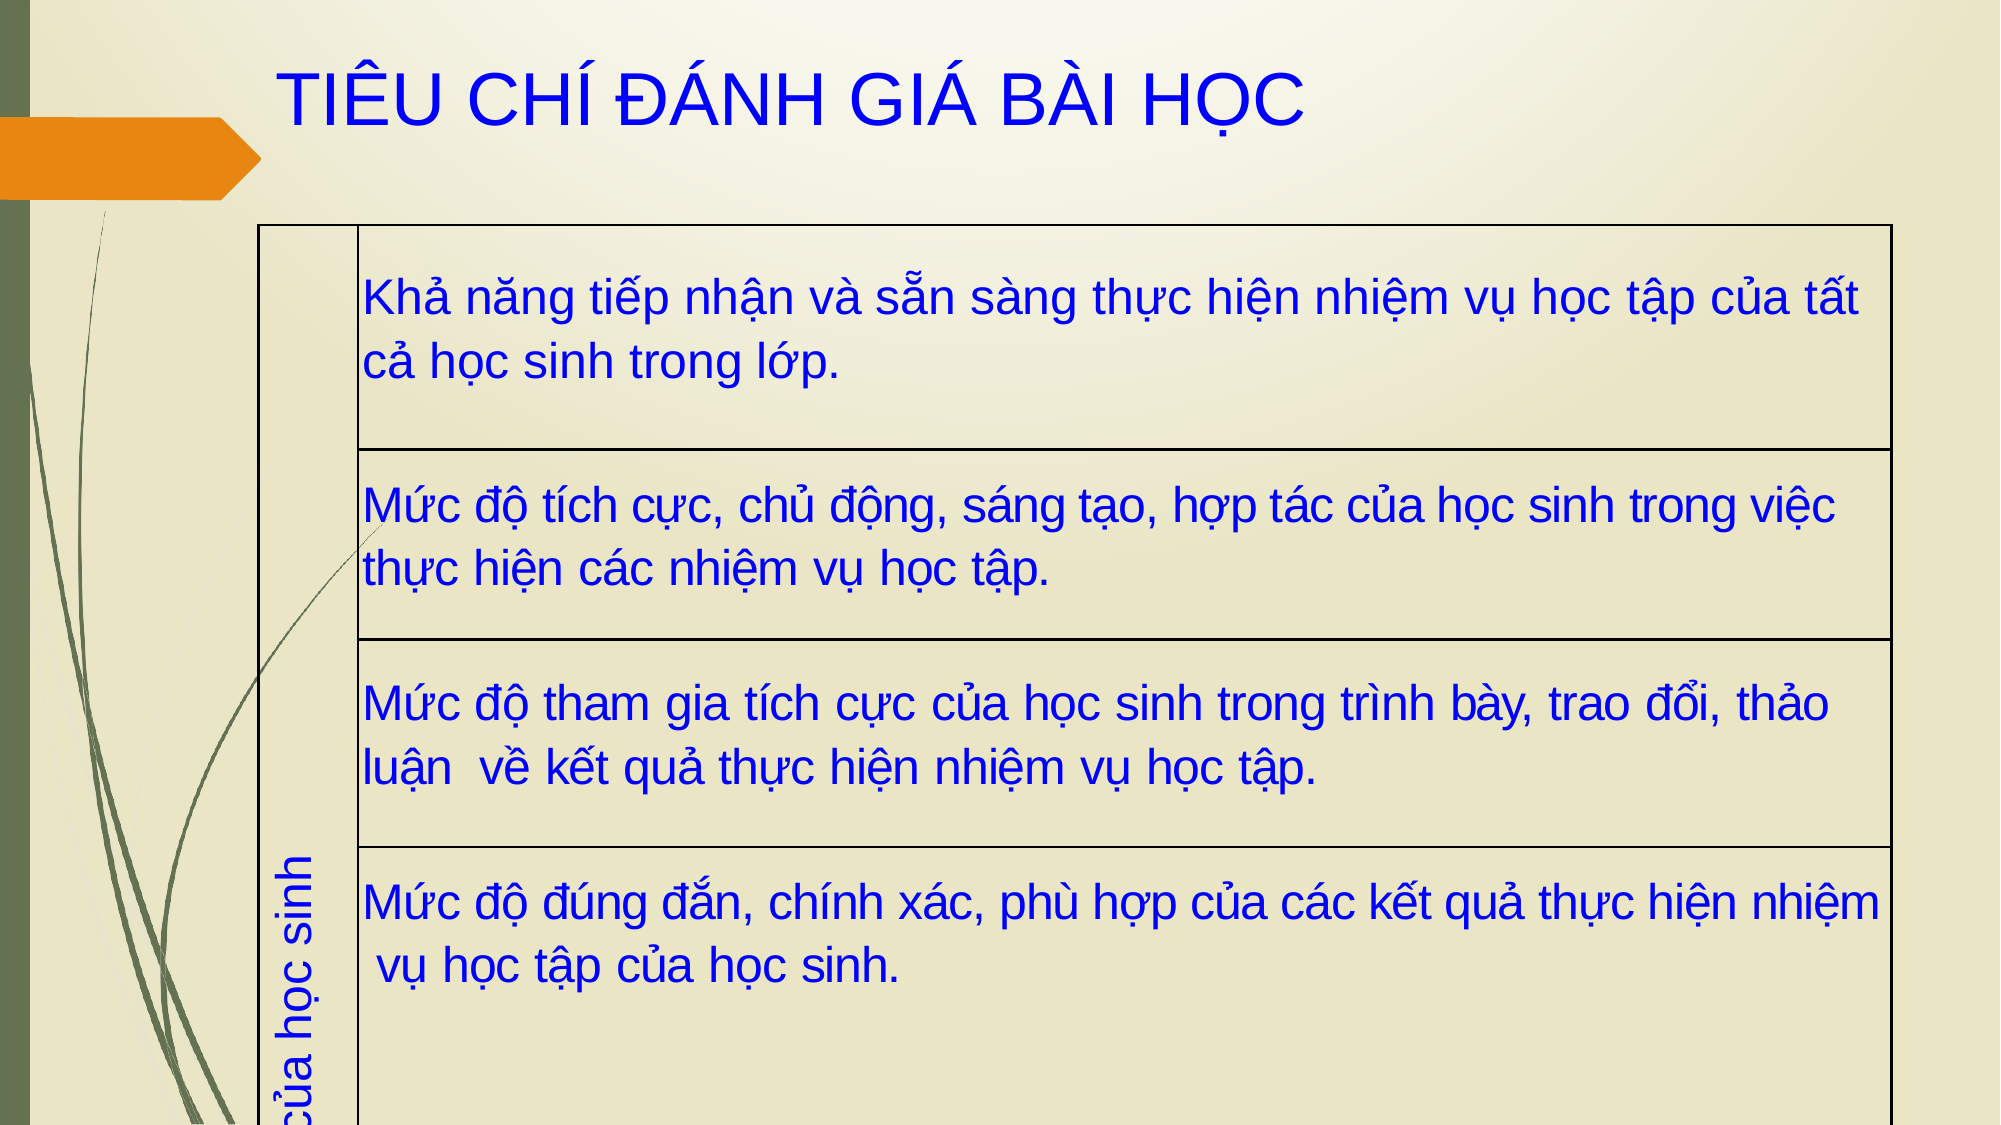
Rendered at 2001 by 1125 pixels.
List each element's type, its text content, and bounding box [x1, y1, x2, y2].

table_cell Mức độ tích cực, chủ động, sáng tạo, hợp tác của học sinh trong việc thực hiện các nhiệm vụ học tập. [359, 451, 1890, 638]
picture [30, 0, 2000, 1125]
table_header 3. Hoạt động của học sinh [260, 226, 357, 1125]
title TIÊU CHÍ ĐÁNH GIÁ BÀI HỌC [272, 48, 1311, 224]
table_header Khả năng tiếp nhận và sẵn sàng thực hiện nhiệm vụ học tập của tất cả học sinh trong lớp. [359, 226, 1890, 448]
table_cell Mức độ đúng đắn, chính xác, phù hợp của các kết quả thực hiện nhiệm vụ học tập của học sinh. [359, 848, 1890, 1125]
table_cell Mức độ tham gia tích cực của học sinh trong trình bày, trao đổi, thảo luận về kết quả thực hiện nhiệm vụ học tập. [359, 641, 1890, 846]
